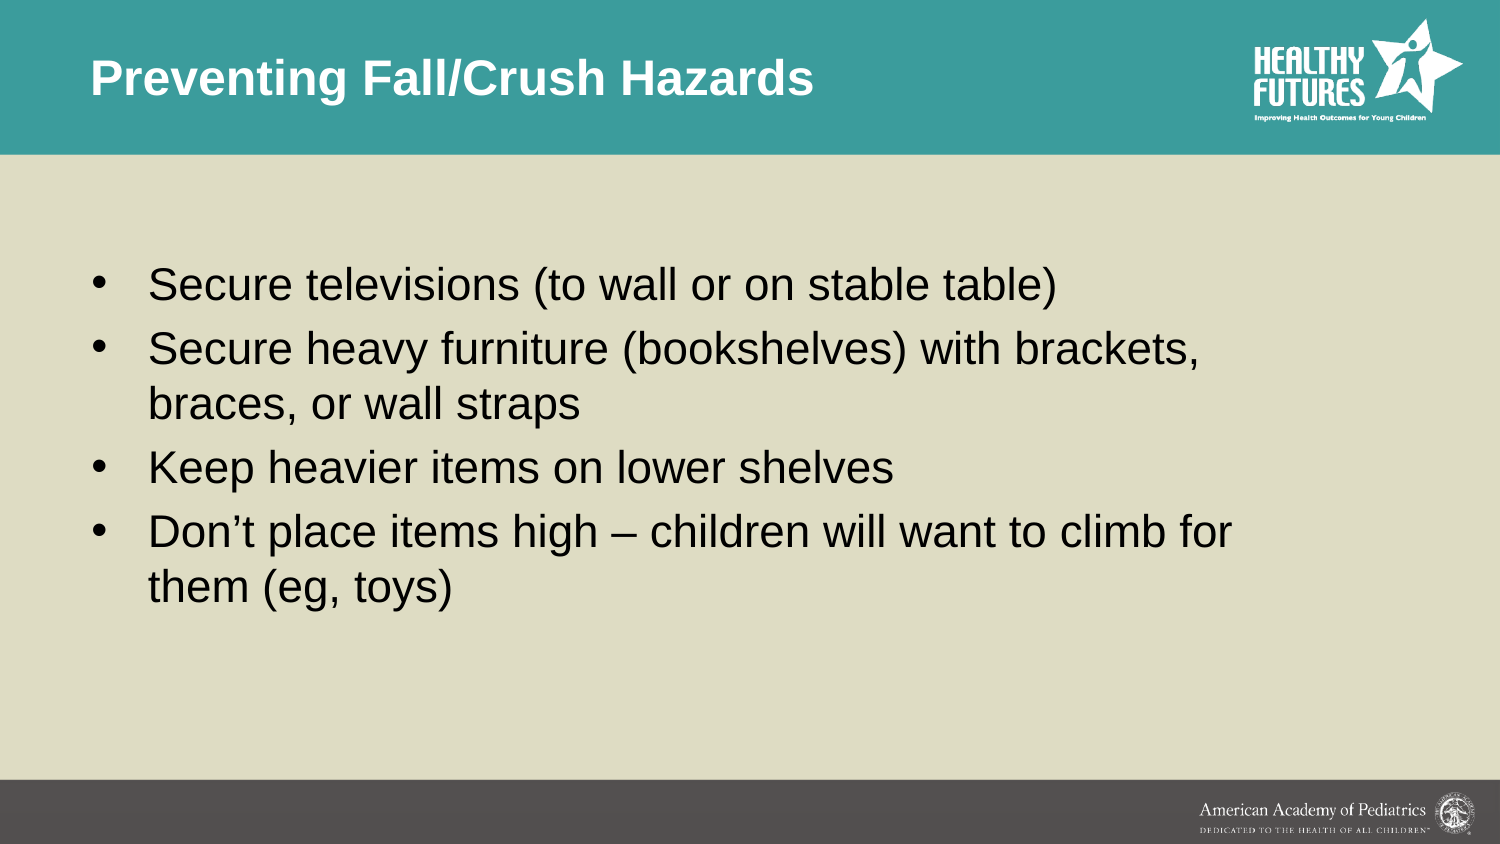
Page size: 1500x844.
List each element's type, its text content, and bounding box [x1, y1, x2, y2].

list Secure televisions (to wall or on stable table) Secure heavy furniture (bookshelves) with brackets, braces, or wall straps Keep heavier items on lower shelves Don’t place items high – children will want to climb for them (eg, toys) [76, 246, 1288, 660]
picture [0, 0, 1500, 844]
title Preventing Fall/Crush Hazards [75, 9, 1188, 141]
